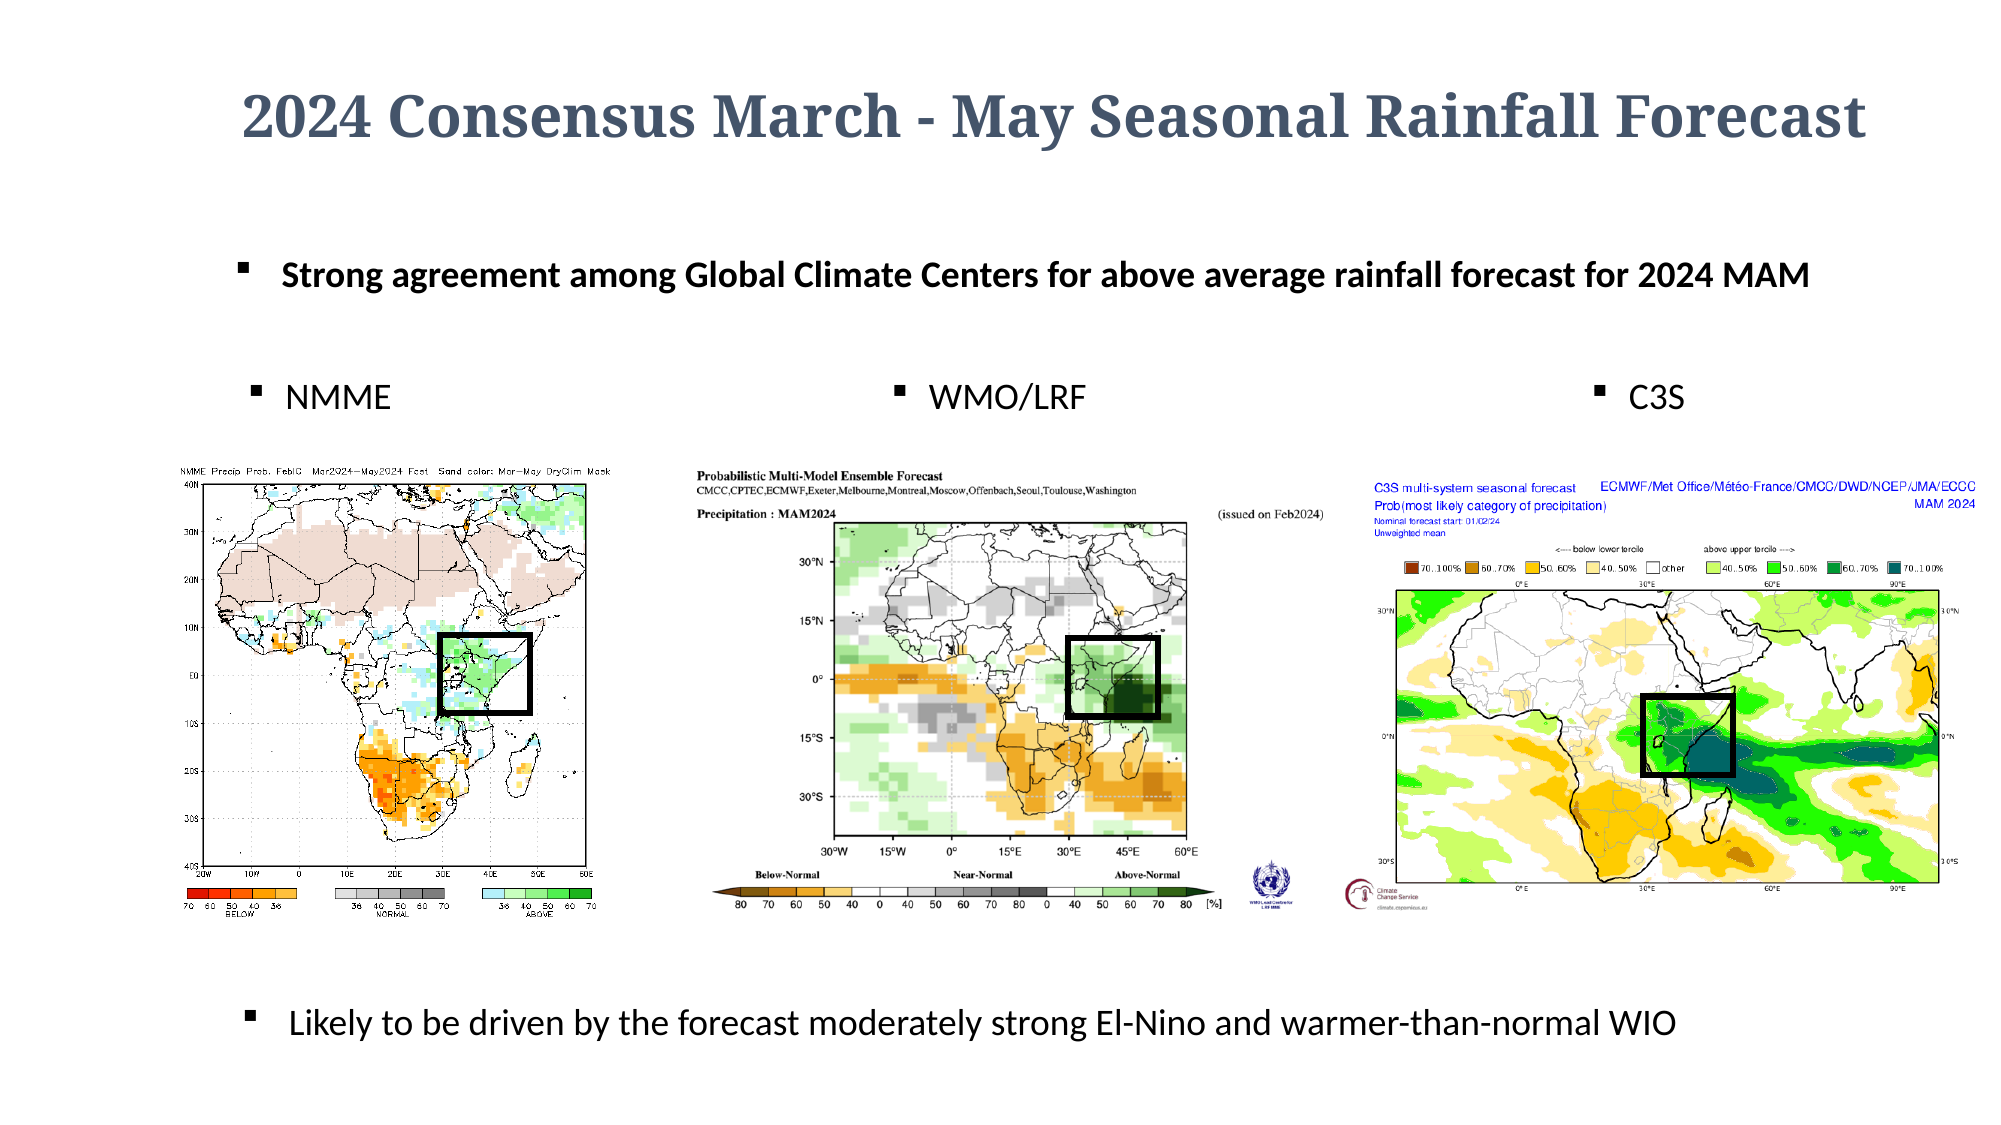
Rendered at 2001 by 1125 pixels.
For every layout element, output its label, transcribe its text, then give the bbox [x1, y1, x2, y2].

text_box WMO/LRF [702, 369, 1276, 442]
picture [1340, 476, 1980, 915]
picture [94, 456, 695, 920]
picture [697, 471, 1323, 909]
text_box C3S [1351, 369, 1925, 442]
text_box NMME [33, 369, 607, 442]
text_box Strong agreement among Global Climate Centers for above average rainfall forecast for 2024 MAM [219, 242, 1894, 303]
text_box Likely to be driven by the forecast moderately strong El-Nino and warmer-than-normal WIO [89, 990, 1830, 1051]
text_box 2024 Consensus March - May Seasonal Rainfall Forecast [227, 79, 1883, 158]
